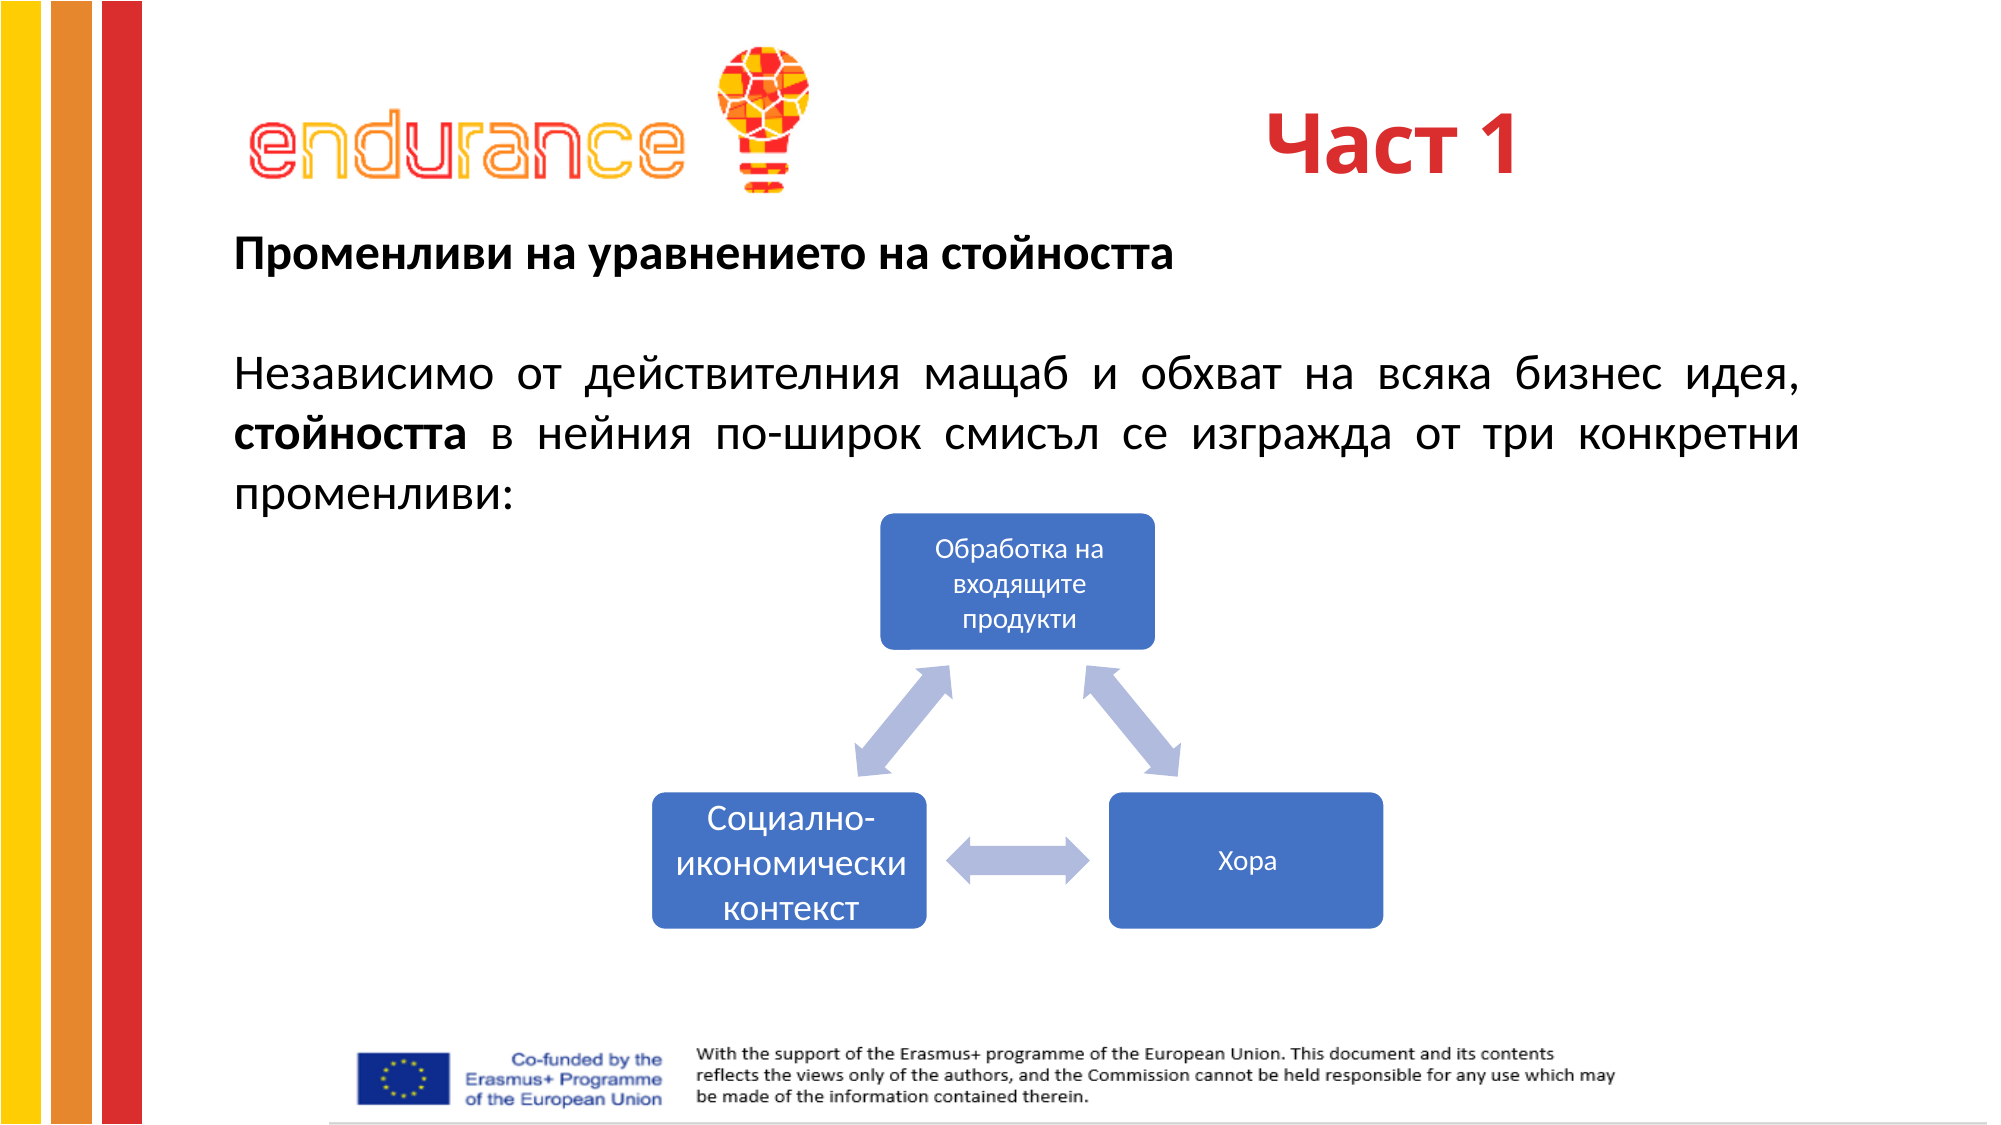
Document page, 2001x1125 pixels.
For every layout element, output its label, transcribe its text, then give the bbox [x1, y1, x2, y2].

picture [218, 27, 845, 212]
subtitle Променливи на уравнението на стойността Независимо от действителния мащаб и обхват на всяка бизнес идея, стойността в нейния по-широк смисъл се изгражда от три конкретни променливи: [219, 211, 1817, 955]
text_box [0, 0, 43, 1125]
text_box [511, 395, 1524, 930]
picture [329, 1032, 1987, 1125]
text_box [100, 0, 144, 1125]
text_box [49, 0, 94, 1125]
text_box Част 1 [864, 90, 1948, 200]
